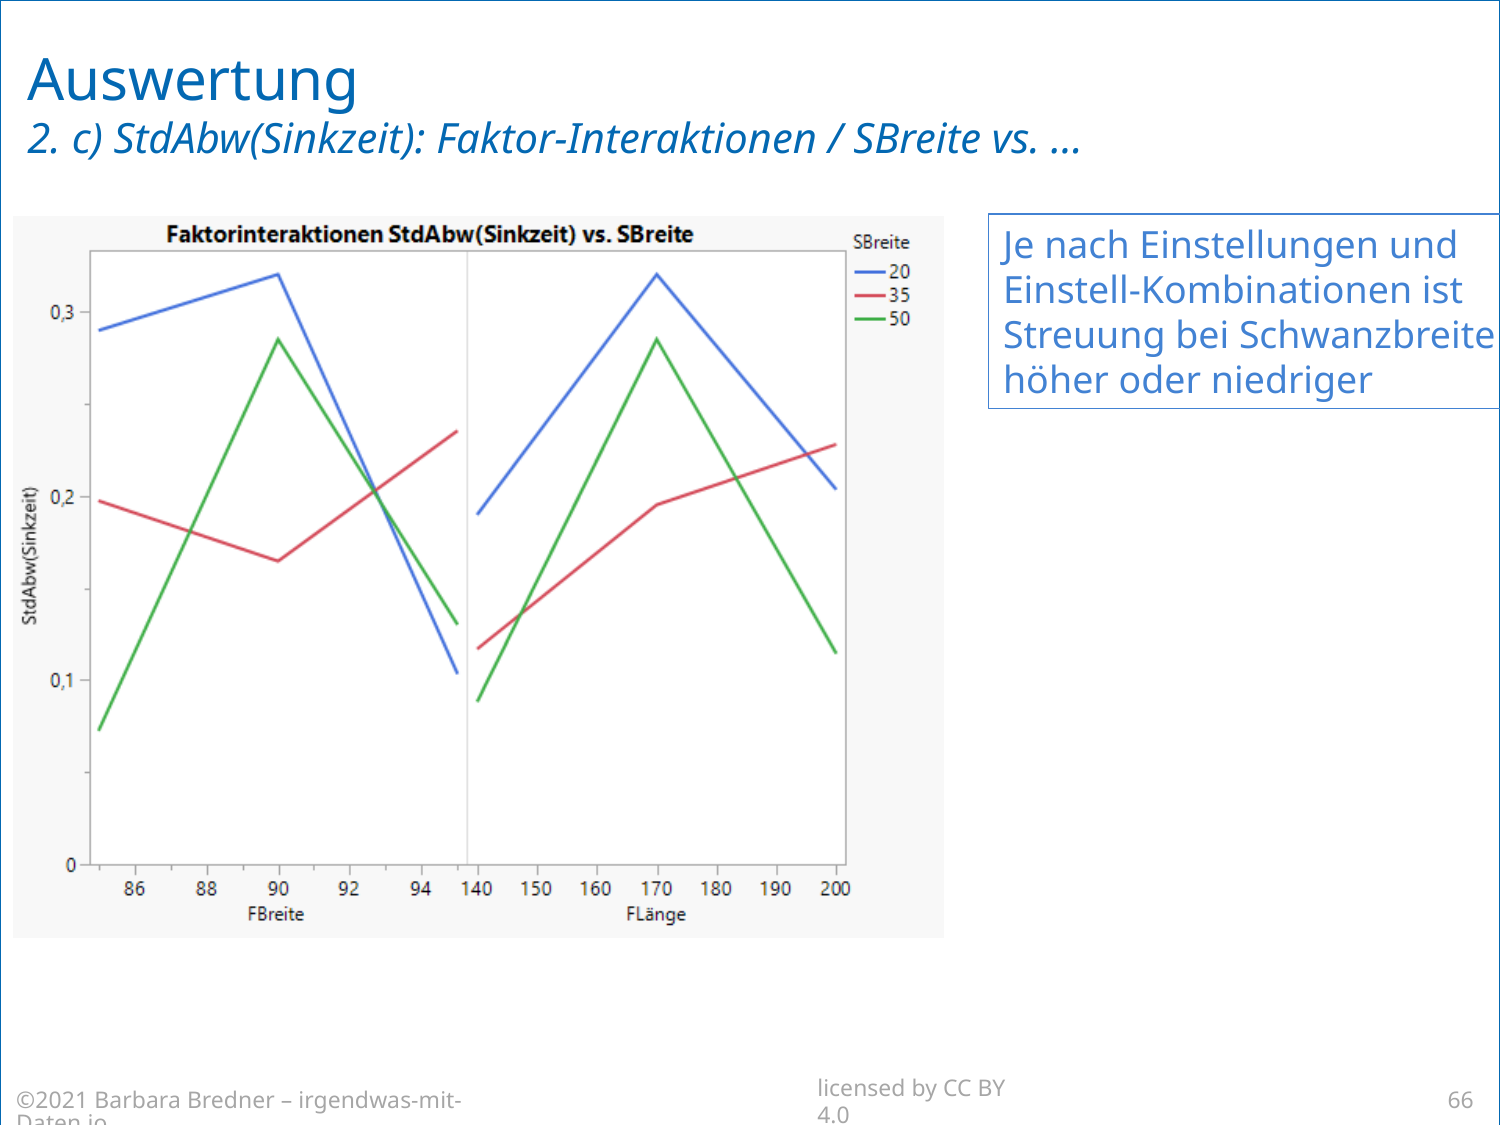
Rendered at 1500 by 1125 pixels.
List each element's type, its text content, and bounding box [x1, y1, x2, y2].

slide_number licensed by CC BY 4.0 [802, 1079, 1036, 1123]
title Auswertung 2. c) StdAbw(Sinkzeit): Faktor-Interaktionen / SBreite vs. … [12, 13, 1489, 191]
footer ©2021 Barbara Bredner – irgendwas-mit-Daten.io [1, 1079, 483, 1123]
picture [13, 216, 944, 938]
text_box Je nach Einstellungen und Einstell-Kombinationen ist Streuung bei Schwanzbreite höher oder niedriger [988, 214, 1500, 409]
slide_number 66 [1417, 1079, 1489, 1123]
